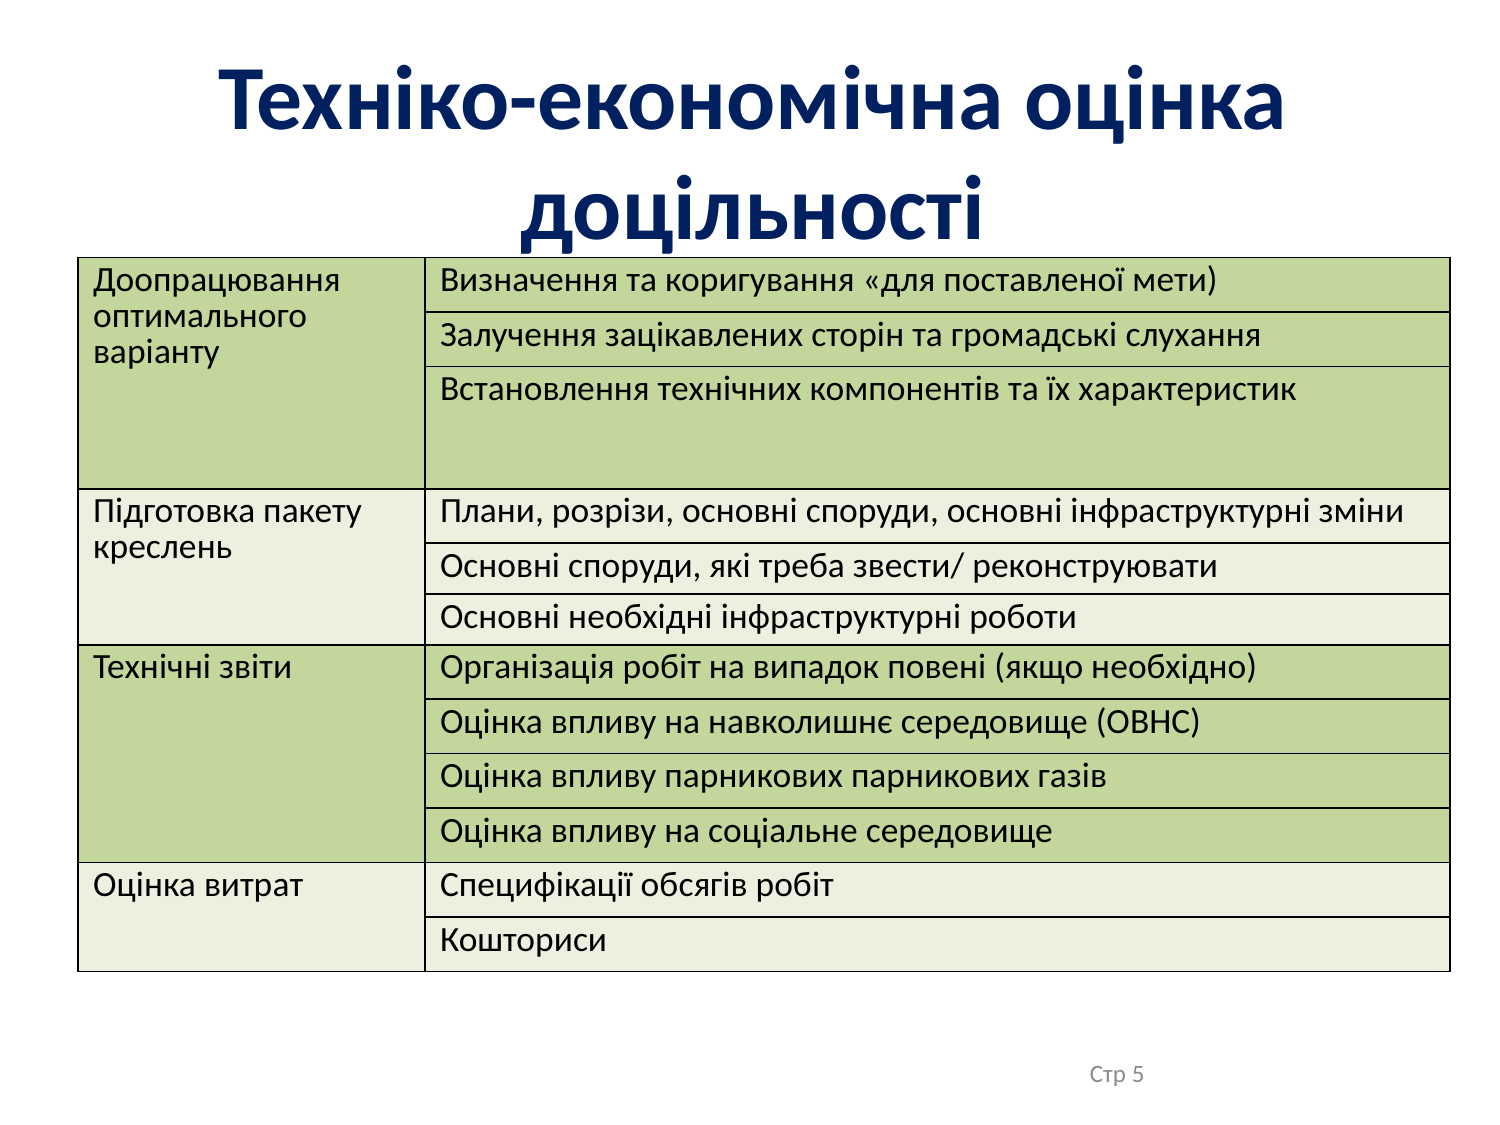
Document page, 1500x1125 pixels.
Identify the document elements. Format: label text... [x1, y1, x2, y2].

table_cell Оцінка впливу парникових парникових газів [426, 754, 1449, 807]
table_header Визначення та коригування «для поставленої мети) [426, 258, 1449, 311]
table_cell Технічні звіти [79, 646, 424, 862]
table_cell Основні споруди, які треба звести/ реконструювати [426, 544, 1449, 593]
table_cell Підготовка пакету креслень [79, 490, 424, 644]
table_cell Встановлення технічних компонентів та їх характеристик [426, 367, 1449, 488]
table_cell Специфікації обсягів робіт [426, 863, 1449, 916]
table_cell Основні необхідні інфраструктурні роботи [426, 595, 1449, 644]
table_cell Оцінка витрат [79, 863, 424, 971]
table_cell Залучення зацікавлених сторін та громадські слухання [426, 313, 1449, 366]
table_cell Плани, розрізи, основні споруди, основні інфраструктурні зміни [426, 490, 1449, 542]
title Техніко-економічна оцінка доцільності [78, 37, 1429, 257]
table_cell Кошториси [426, 918, 1449, 971]
slide_number Стр 5 [1074, 1042, 1425, 1103]
table_header Доопрацювання оптимального варіанту [79, 258, 424, 488]
table_cell Організація робіт на випадок повені (якщо необхідно) [426, 646, 1449, 698]
table_cell Оцінка впливу на навколишнє середовище (ОВНС) [426, 700, 1449, 753]
table_cell Оцінка впливу на соціальне середовище [426, 809, 1449, 862]
